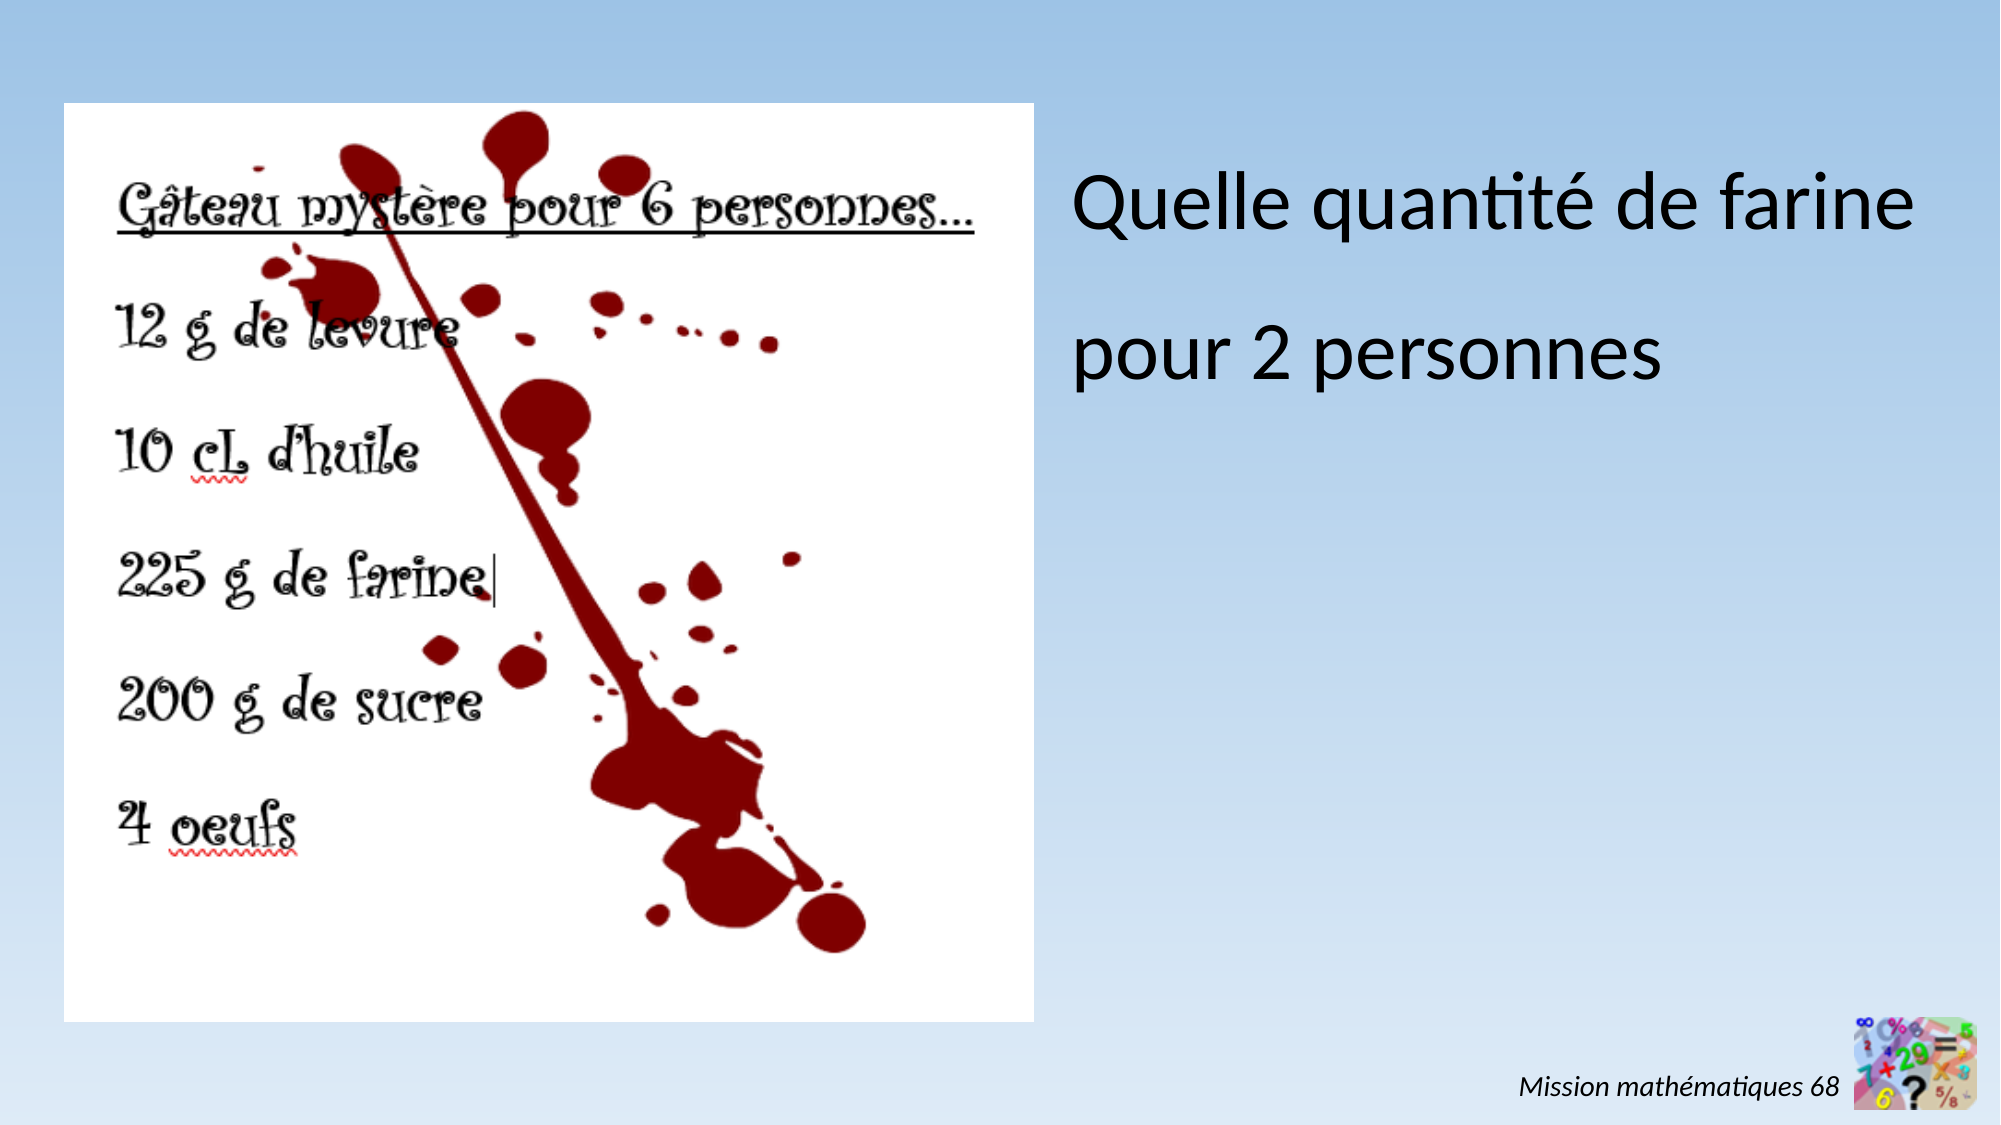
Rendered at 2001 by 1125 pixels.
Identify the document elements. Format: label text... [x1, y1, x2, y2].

picture [1854, 1017, 1977, 1110]
text_box Quelle quantité de farine pour 2 personnes [1057, 88, 1945, 404]
text_box Mission mathématiques 68 [1501, 1059, 1854, 1110]
picture [64, 103, 1034, 1022]
